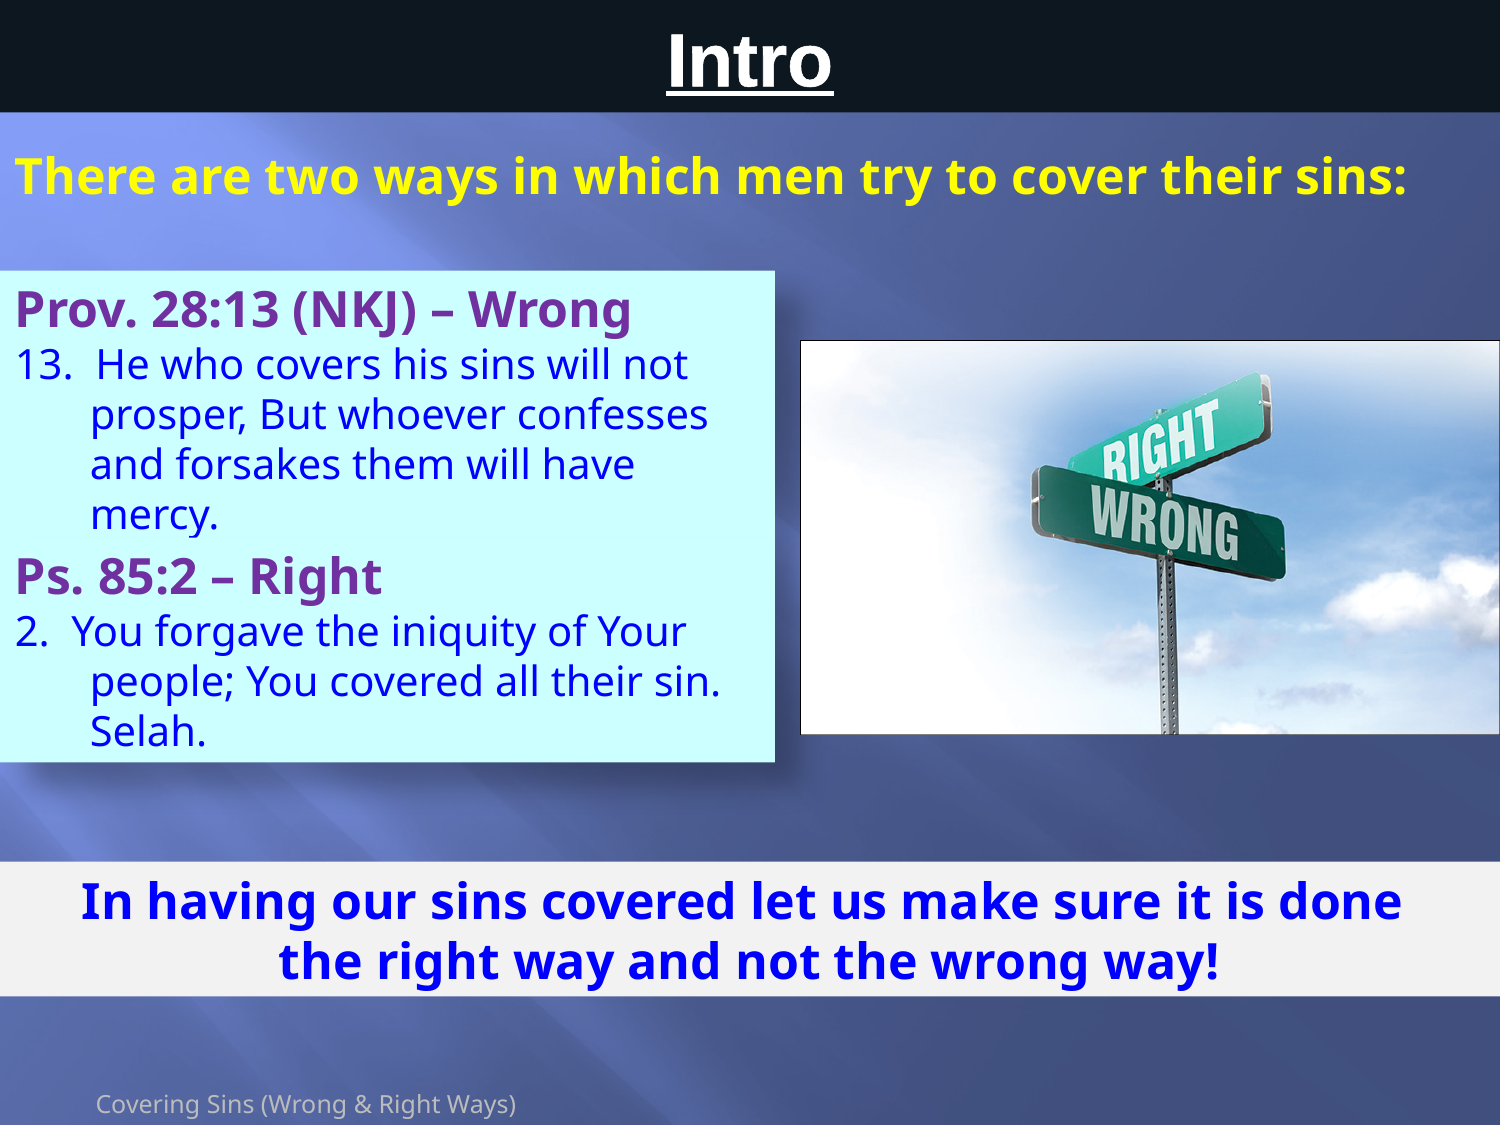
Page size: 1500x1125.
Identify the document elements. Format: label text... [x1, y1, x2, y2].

text_box There are two ways in which men try to cover their sins: [0, 137, 1500, 213]
text_box Prov. 28:13 (NKJ) – Wrong 13. He who covers his sins will not prosper, But whoever confesses and forsakes them will have mercy. [0, 270, 775, 537]
footer Covering Sins (Wrong & Right Ways) [0, 1076, 613, 1125]
text_box Ps. 85:2 – Right 2. You forgave the iniquity of Your people; You covered all their sin. Selah. [0, 537, 775, 763]
text_box In having our sins covered let us make sure it is done the right way and not the wrong way! [0, 861, 1500, 997]
title Intro [0, 0, 1500, 113]
picture [800, 340, 1500, 735]
